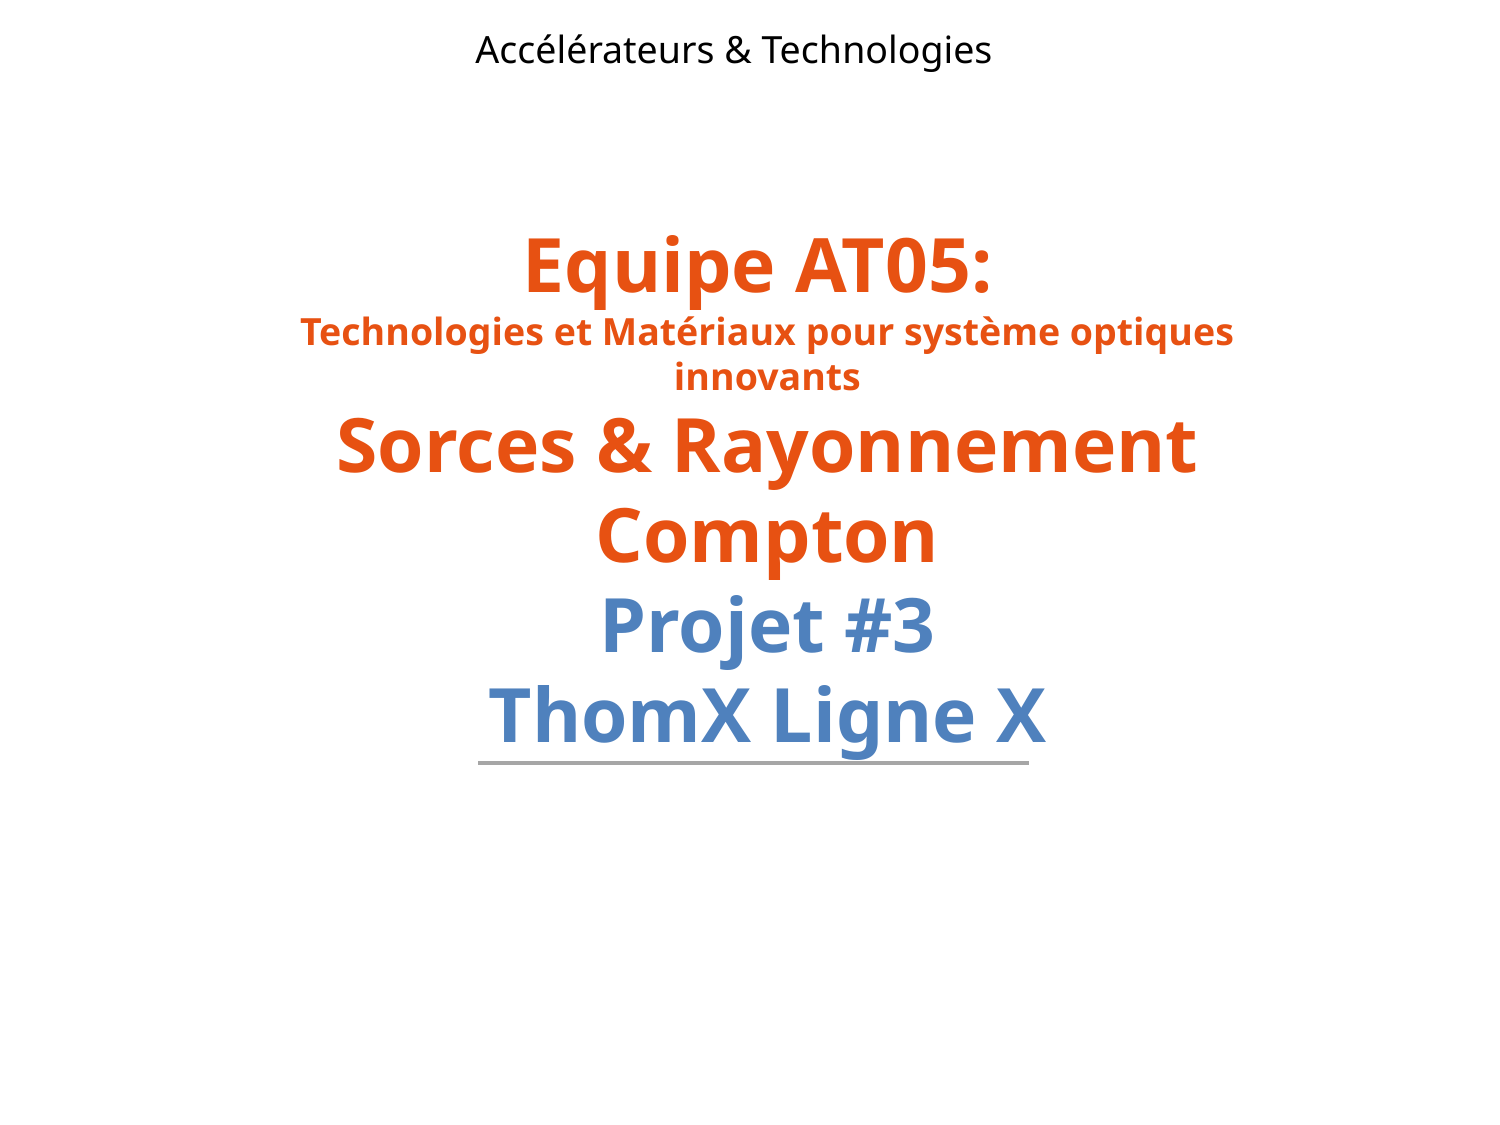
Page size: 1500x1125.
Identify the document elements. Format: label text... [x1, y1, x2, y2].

text_box Equipe AT05: Technologies et Matériaux pour système optiques innovants Sorces & Rayonnement Compton Projet #3 ThomX Ligne X [242, 149, 1294, 917]
text_box Accélérateurs & Technologies [460, 19, 1009, 79]
